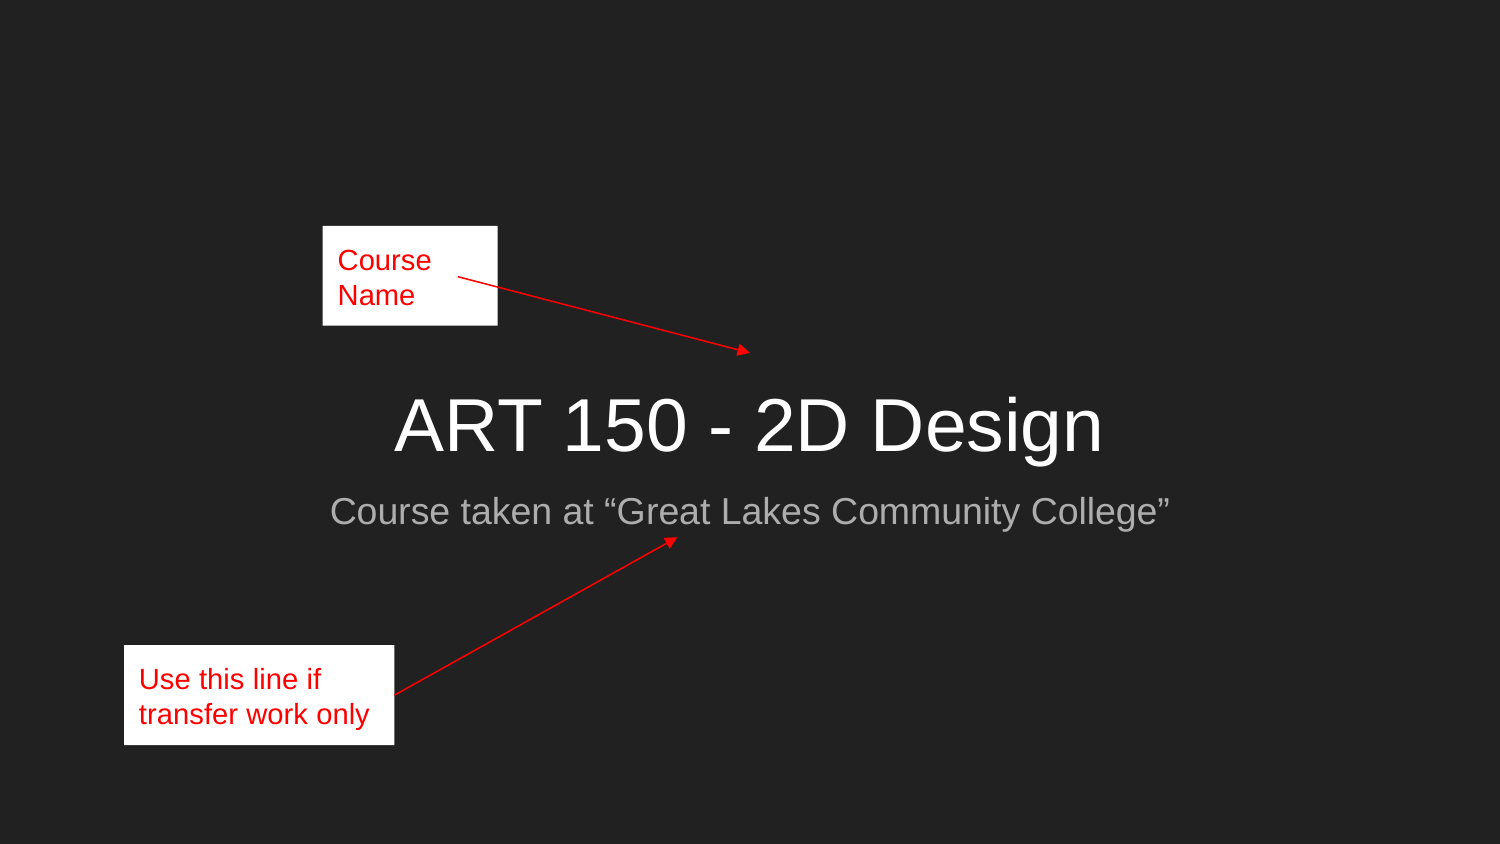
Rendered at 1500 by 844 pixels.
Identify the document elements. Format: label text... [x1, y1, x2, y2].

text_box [394, 536, 678, 696]
text_box Use this line if transfer work only [124, 645, 395, 746]
text_box Course Name [322, 225, 498, 326]
title ART 150 - 2D Design [51, 352, 1449, 464]
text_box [457, 276, 751, 354]
subtitle Course taken at “Great Lakes Community College” [51, 464, 1449, 595]
